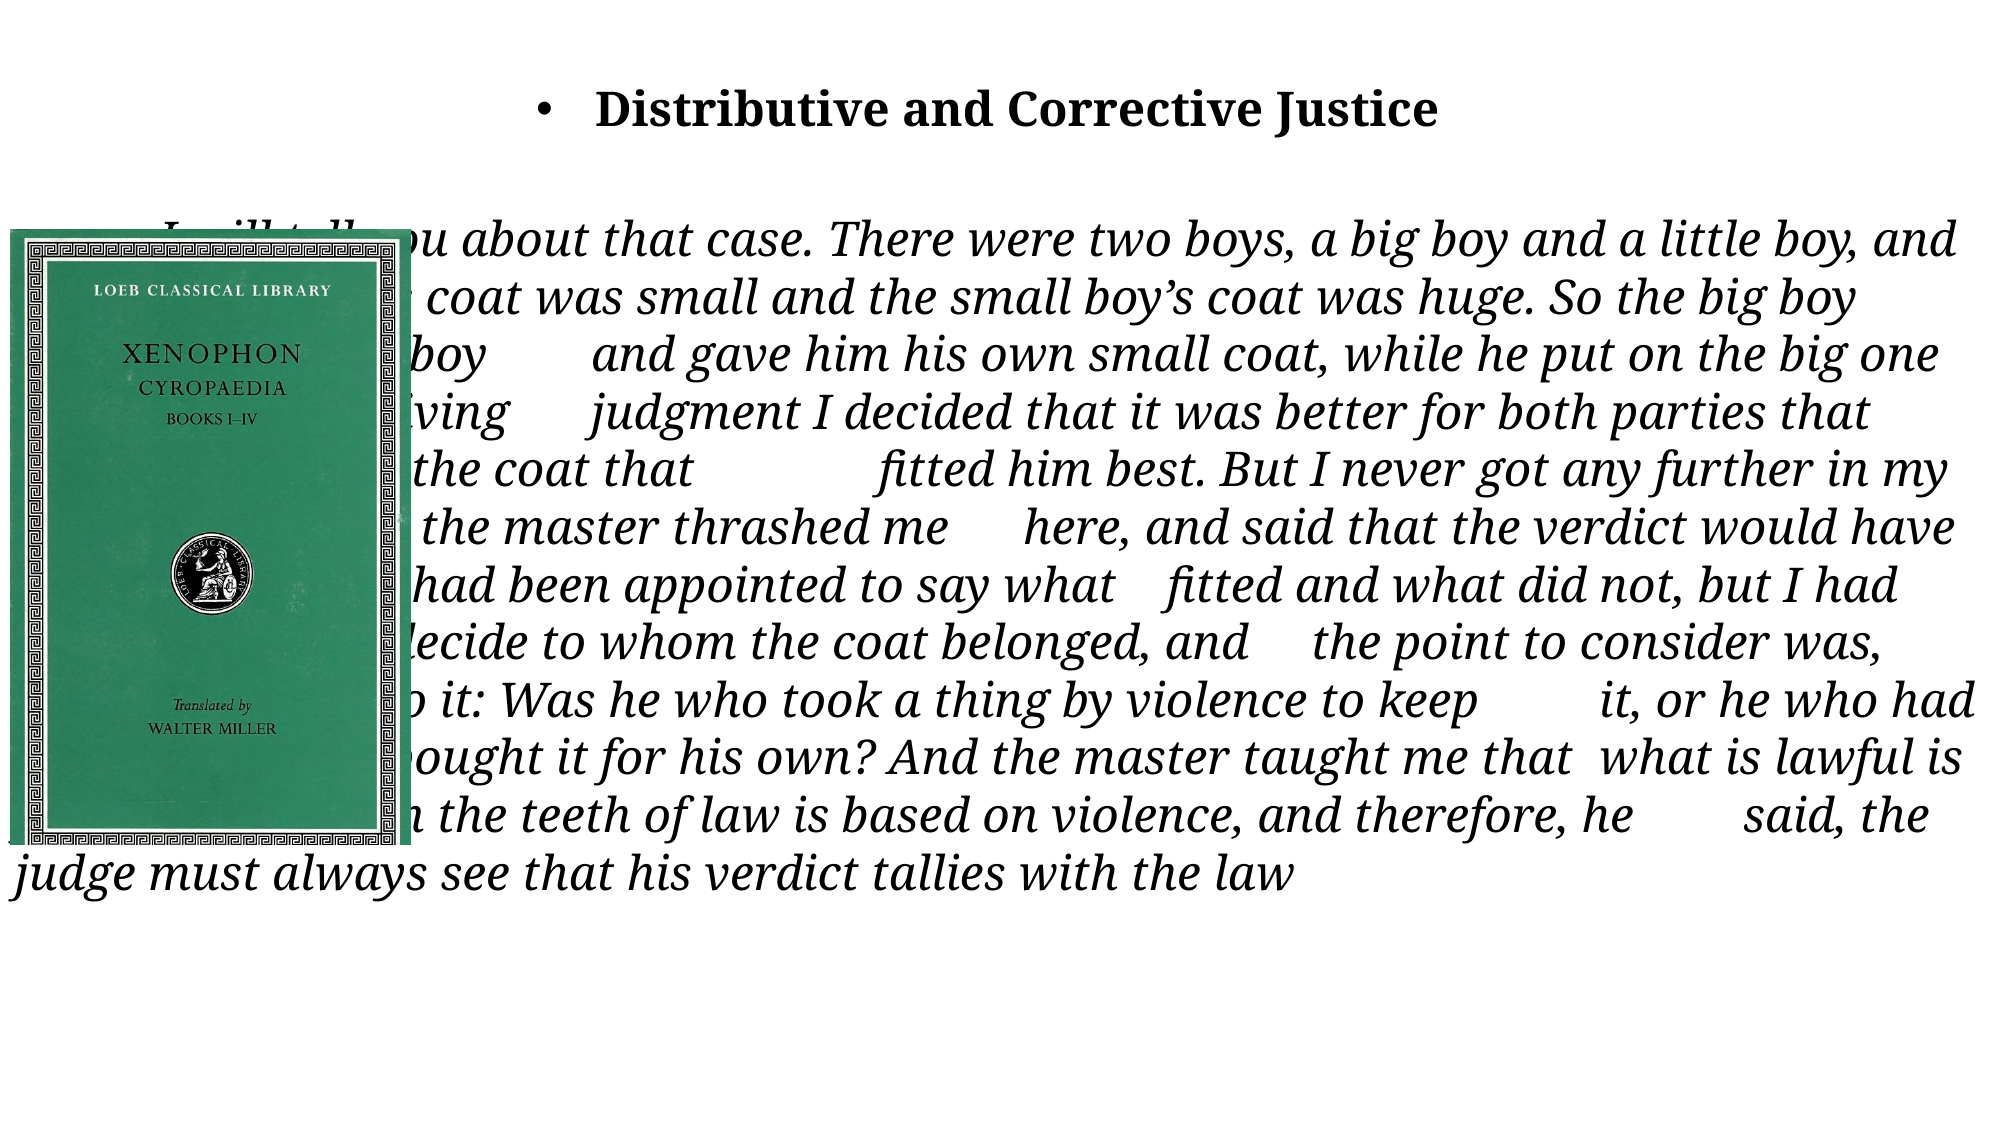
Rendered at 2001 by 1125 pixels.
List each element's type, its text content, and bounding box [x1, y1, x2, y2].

list Distributive and Corrective Justice I will tell you about that case. There were two boys, a big boy and a little boy, and the big boy’s coat was small and the small boy’s coat was huge. So the big boy stripped the little boy and gave him his own small coat, while he put on the big one himself. Now in giving judgment I decided that it was better for both parties that each should have the coat that fitted him best. But I never got any further in my sentence, because the master thrashed me here, and said that the verdict would have been excellent if I had been appointed to say what fitted and what did not, but I had been called in to decide to whom the coat belonged, and the point to consider was, who had a right to it: Was he who took a thing by violence to keep it, or he who had had it made and bought it for his own? And the master taught me that what is lawful is just and what is in the teeth of law is based on violence, and therefore, he said, the judge must always see that his verdict tallies with the law [0, 0, 2000, 1125]
picture [10, 229, 411, 845]
